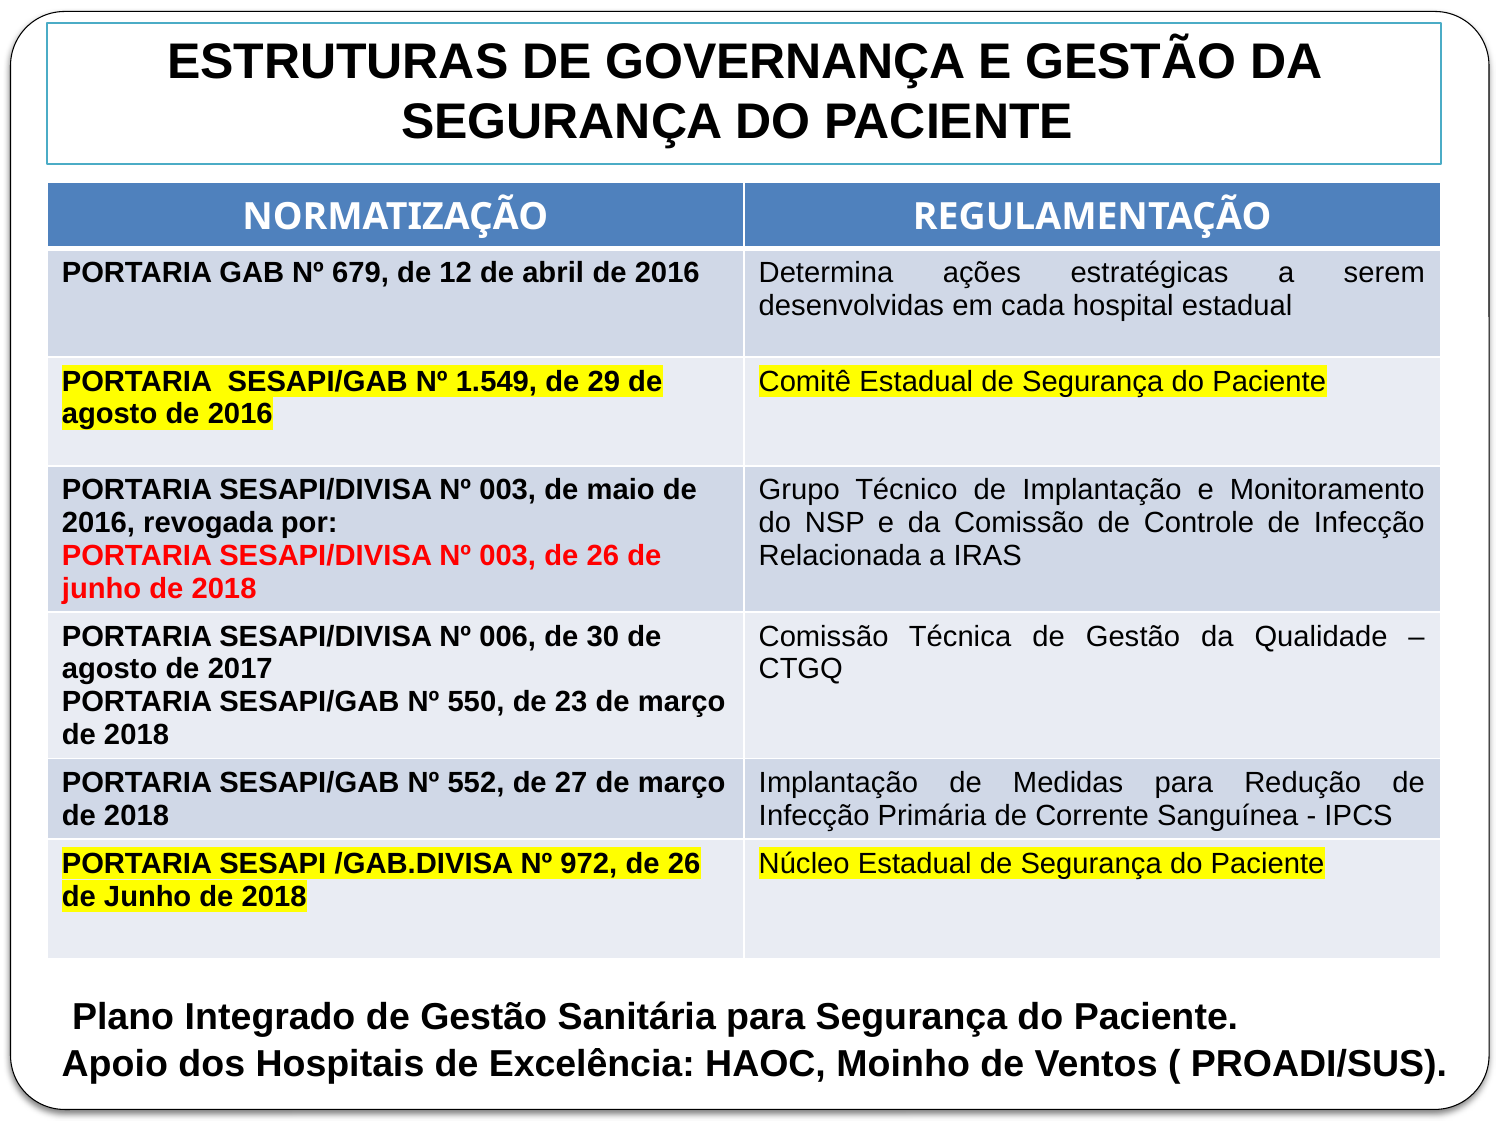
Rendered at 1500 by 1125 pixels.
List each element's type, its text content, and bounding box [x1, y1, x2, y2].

title ESTRUTURAS DE GOVERNANÇA E GESTÃO DA SEGURANÇA DO PACIENTE [46, 22, 1442, 165]
table_cell PORTARIA SESAPI/GAB Nº 1.549, de 29 de agosto de 2016 [48, 358, 743, 465]
table_cell Comitê Estadual de Segurança do Paciente [745, 358, 1440, 465]
table_cell PORTARIA SESAPI/DIVISA Nº 006, de 30 de agosto de 2017 PORTARIA SESAPI/GAB Nº 550, de 23 de março de 2018 [48, 613, 743, 758]
text_box Apoio dos Hospitais de Excelência: HAOC, Moinho de Ventos ( PROADI/SUS). [46, 1031, 1500, 1091]
table_cell PORTARIA SESAPI/GAB Nº 552, de 27 de março de 2018 [48, 759, 743, 838]
table_cell Comissão Técnica de Gestão da Qualidade – CTGQ [745, 613, 1440, 758]
table_cell PORTARIA GAB Nº 679, de 12 de abril de 2016 [48, 251, 743, 356]
table_header REGULAMENTAÇÃO [745, 183, 1440, 246]
table_cell Grupo Técnico de Implantação e Monitoramento do NSP e da Comissão de Controle de Infecção Relacionada a IRAS [745, 467, 1440, 611]
text_box Plano Integrado de Gestão Sanitária para Segurança do Paciente. [46, 984, 1325, 1045]
table_header NORMATIZAÇÃO [48, 183, 743, 246]
table_cell Implantação de Medidas para Redução de Infecção Primária de Corrente Sanguínea - IPCS [745, 759, 1440, 838]
table_cell PORTARIA SESAPI/DIVISA Nº 003, de maio de 2016, revogada por: PORTARIA SESAPI/DIVISA Nº 003, de 26 de junho de 2018 [48, 467, 743, 611]
table_cell Núcleo Estadual de Segurança do Paciente [745, 840, 1440, 958]
table_cell PORTARIA SESAPI /GAB.DIVISA Nº 972, de 26 de Junho de 2018 [48, 840, 743, 958]
table_cell Determina ações estratégicas a serem desenvolvidas em cada hospital estadual [745, 251, 1440, 356]
